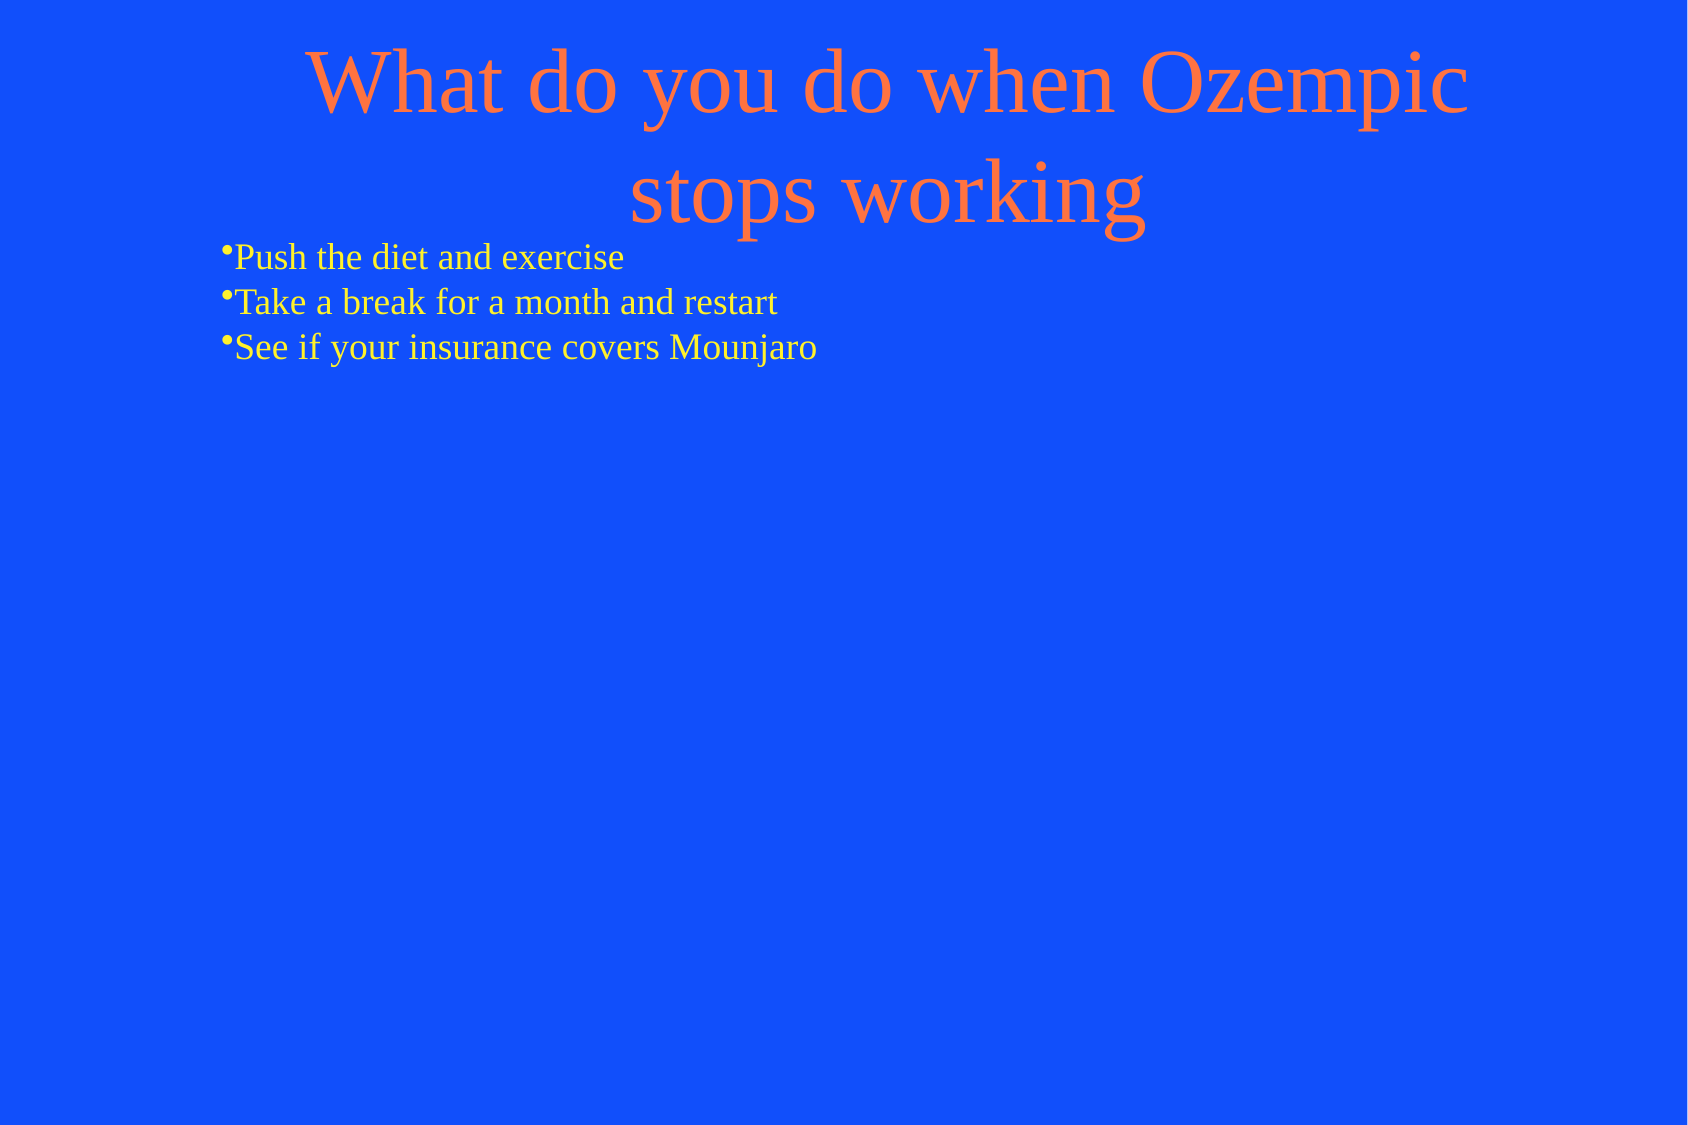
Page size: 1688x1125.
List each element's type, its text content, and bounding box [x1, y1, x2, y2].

list Push the diet and exercise Take a break for a month and restart See if your insurance covers Mounjaro [206, 224, 1482, 900]
title What do you do when Ozempic stops working [206, 37, 1572, 225]
